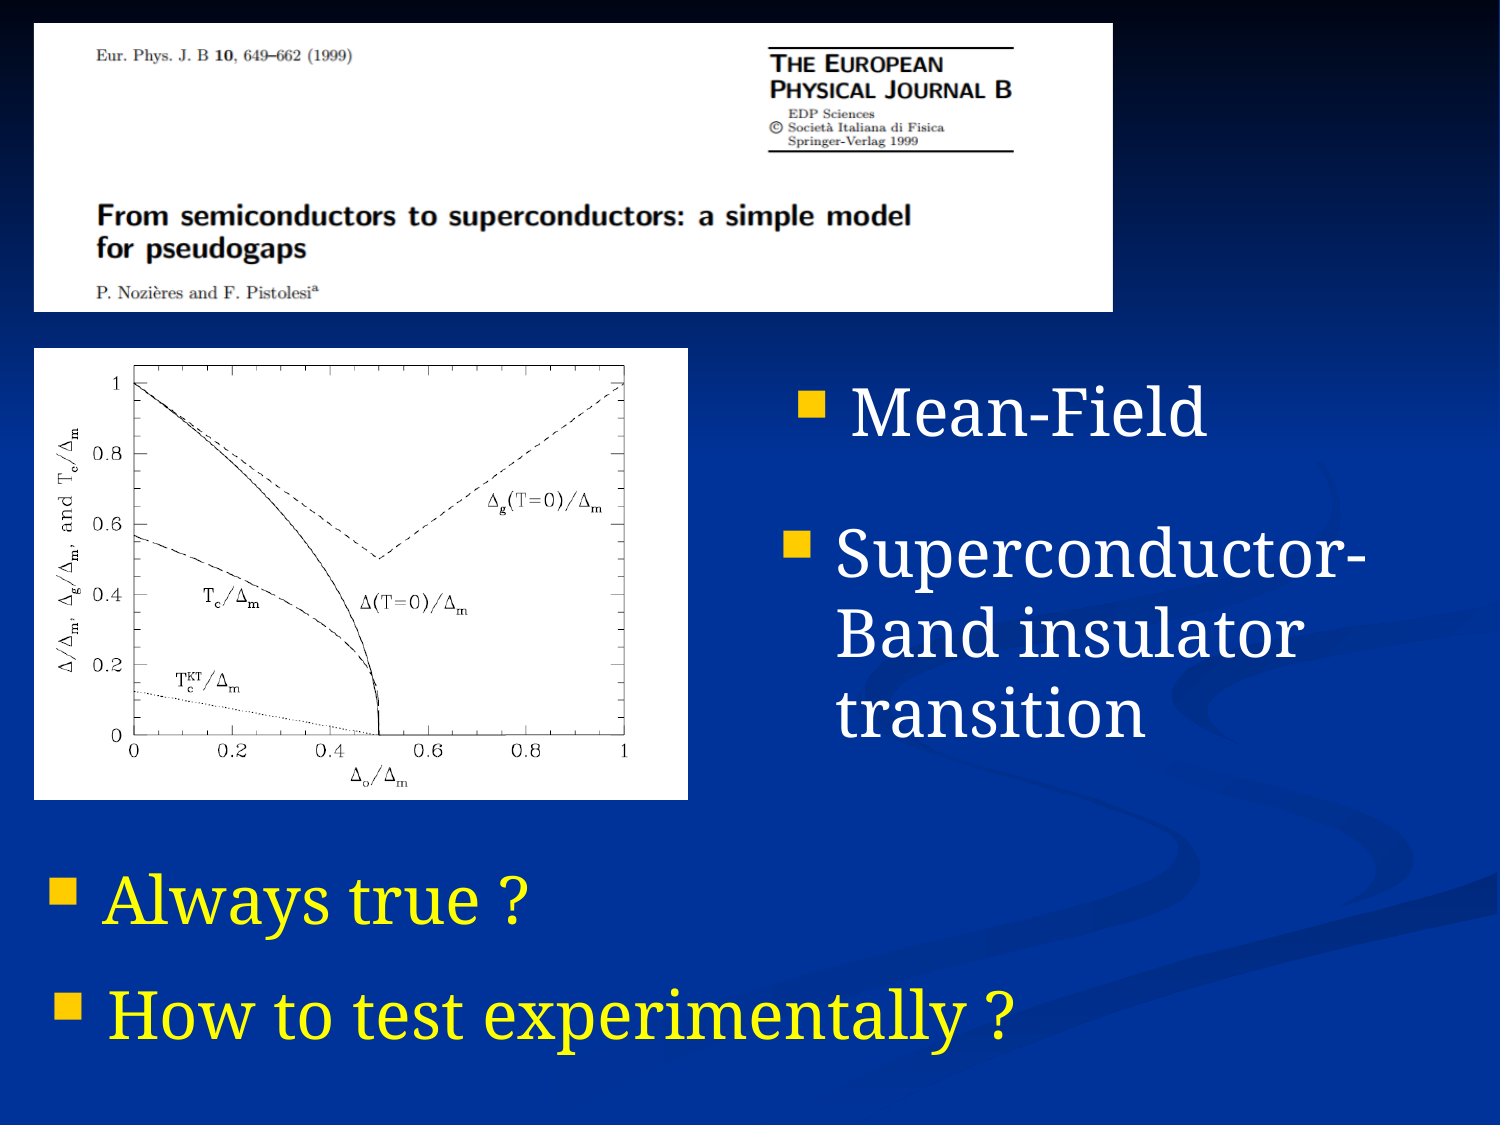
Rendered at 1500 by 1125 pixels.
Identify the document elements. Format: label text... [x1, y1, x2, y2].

picture [33, 23, 1114, 312]
text_box How to test experimentally ? [35, 965, 1457, 1077]
text_box Always true ? [30, 850, 1452, 962]
text_box Mean-Field [779, 362, 1244, 481]
picture [34, 348, 688, 800]
text_box Superconductor-Band insulator transition [764, 503, 1430, 711]
